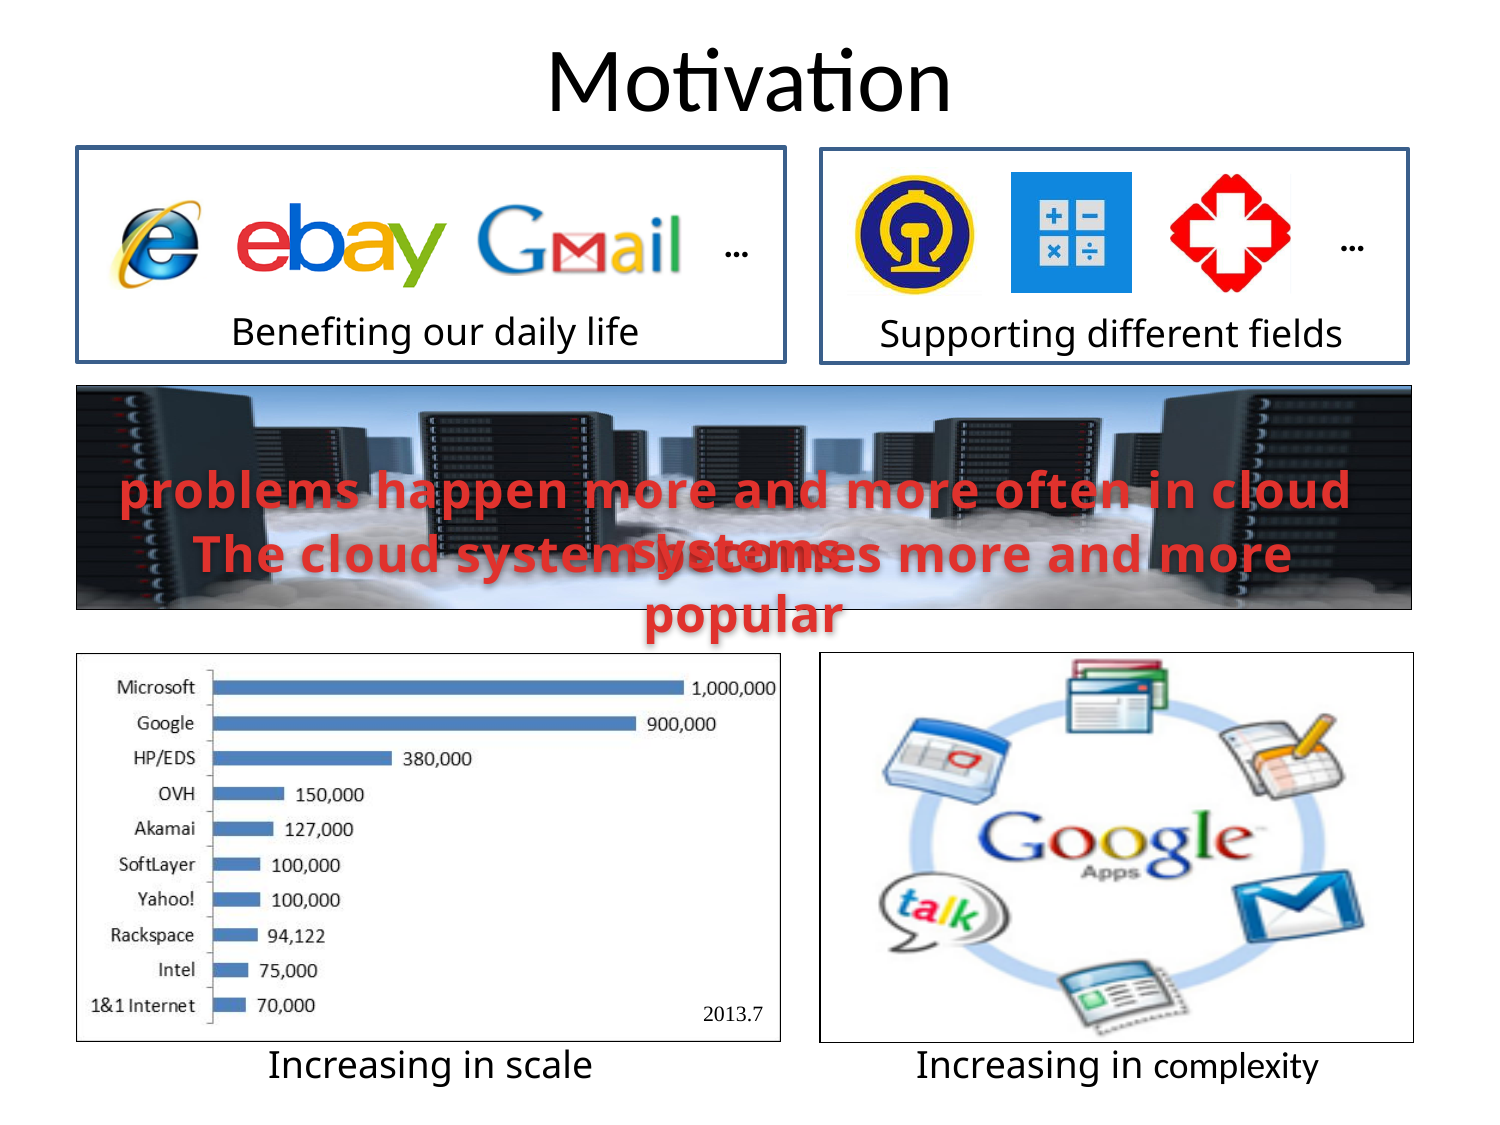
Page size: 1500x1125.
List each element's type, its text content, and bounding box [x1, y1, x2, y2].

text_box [820, 653, 1415, 1095]
picture [76, 385, 1412, 610]
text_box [76, 147, 786, 362]
title Motivation [0, 0, 1500, 138]
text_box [820, 148, 1409, 364]
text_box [76, 653, 781, 1095]
text_box The cloud system becomes more and more popular [76, 616, 1412, 651]
